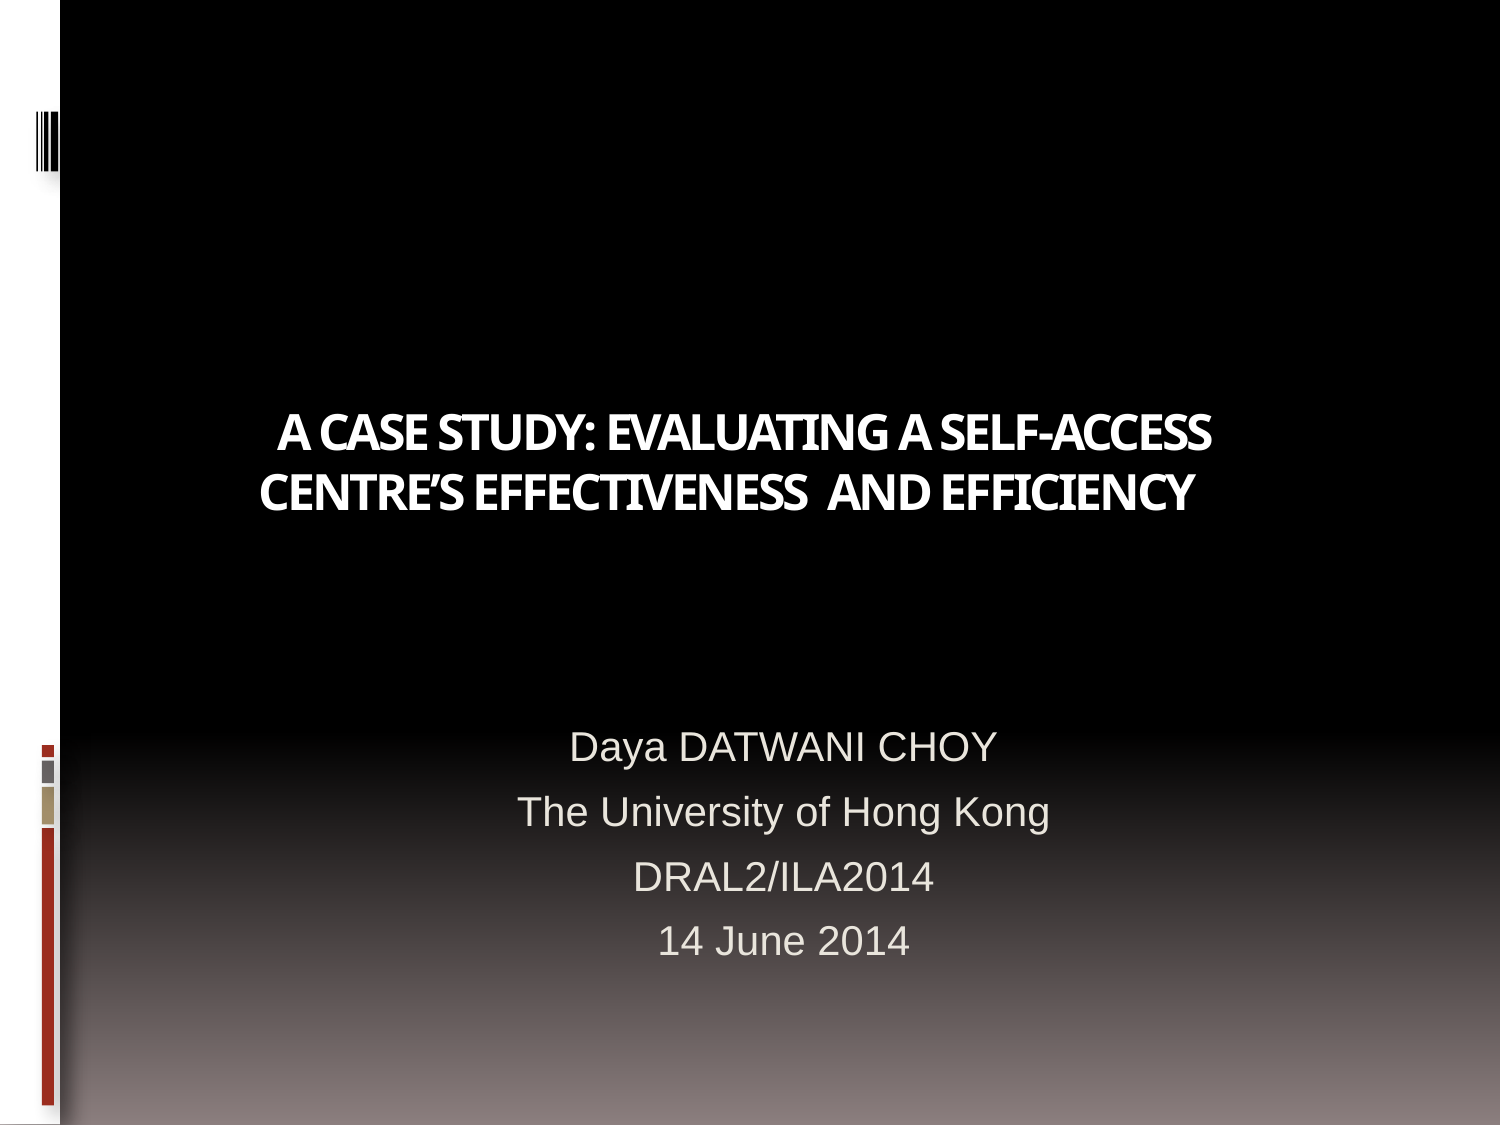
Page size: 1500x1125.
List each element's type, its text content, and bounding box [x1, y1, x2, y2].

title A cASE STUDY: EVALUATING A SELF-ACCESS CENTRE’s EFFECTIVENESS AND Efficiency [150, 362, 1325, 712]
list Daya DATWANI CHOY The University of Hong Kong DRAL2/ILA2014 14 June 2014 [137, 712, 1425, 1000]
